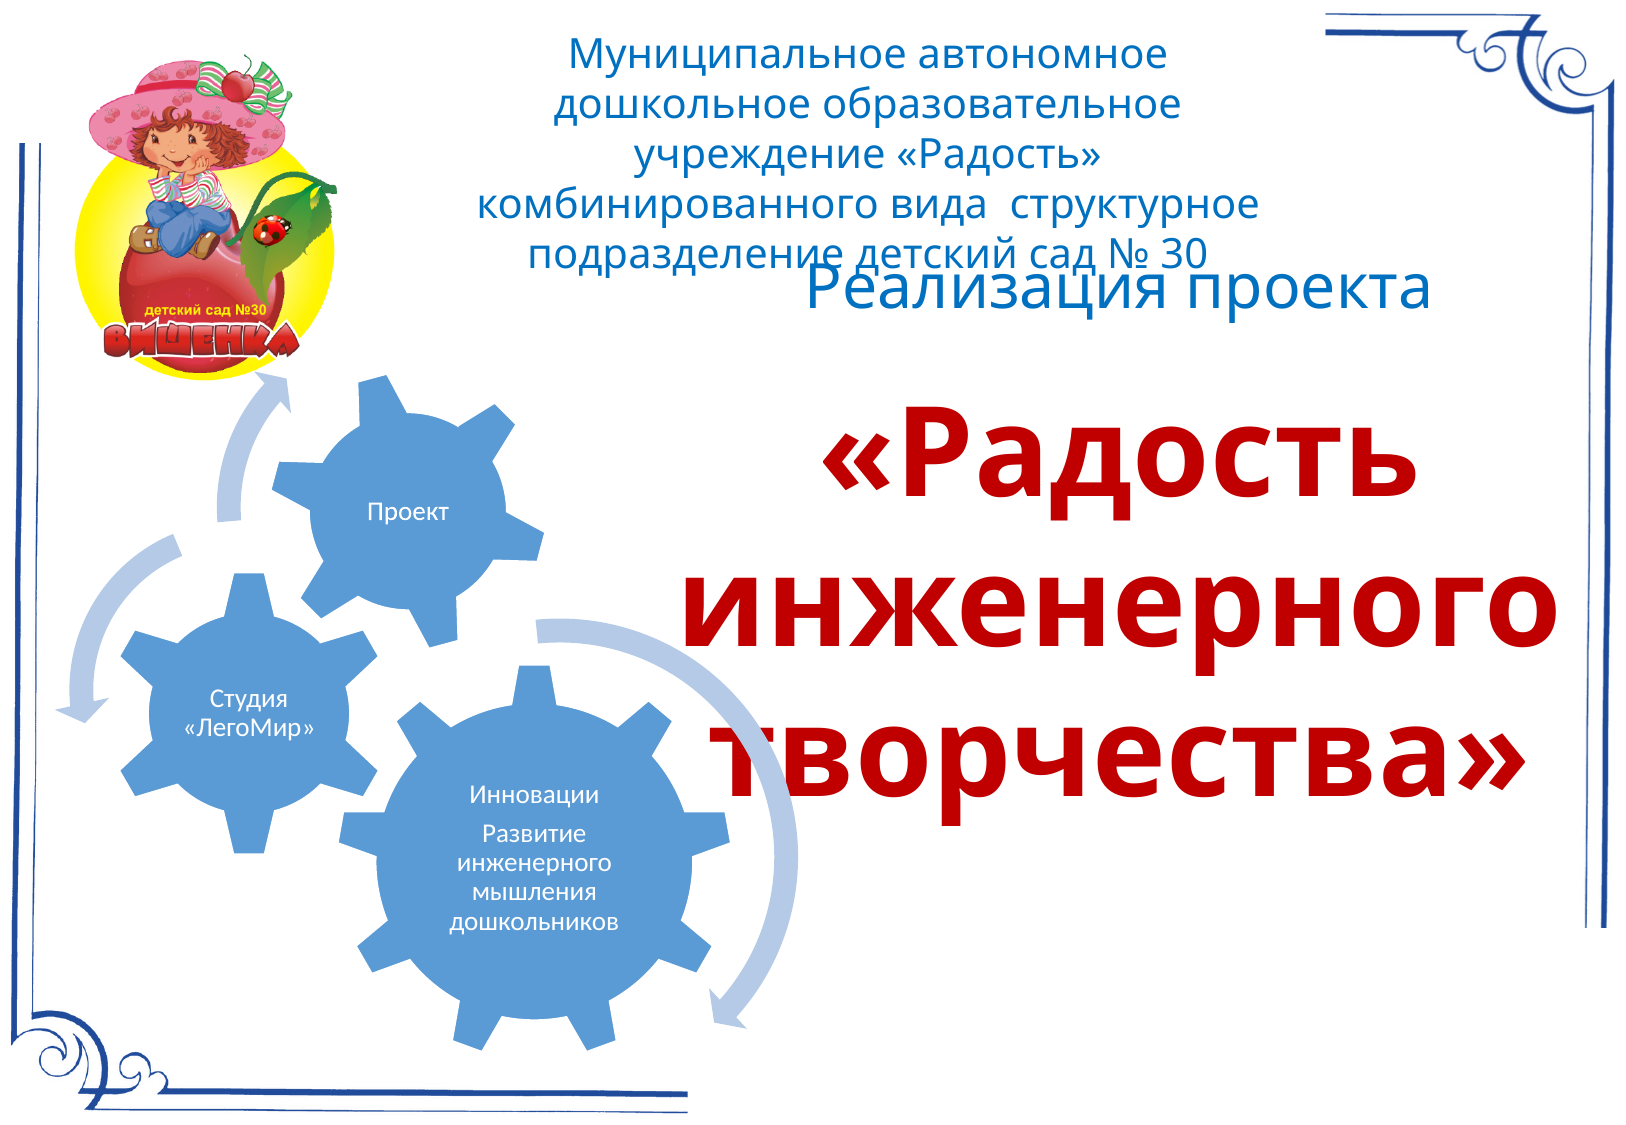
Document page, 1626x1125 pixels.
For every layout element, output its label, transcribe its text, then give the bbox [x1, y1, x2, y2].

picture [1, 1061, 688, 1125]
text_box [0, 337, 914, 1061]
text_box Реализация проекта «Радость инженерного творчества» [688, 235, 1325, 832]
picture [1325, 0, 1624, 928]
text_box Муниципальное автономное дошкольное образовательное учреждение «Радость» комбинированного вида структурное подразделение детский сад № 30 [424, 16, 1311, 235]
picture [1, 53, 688, 337]
